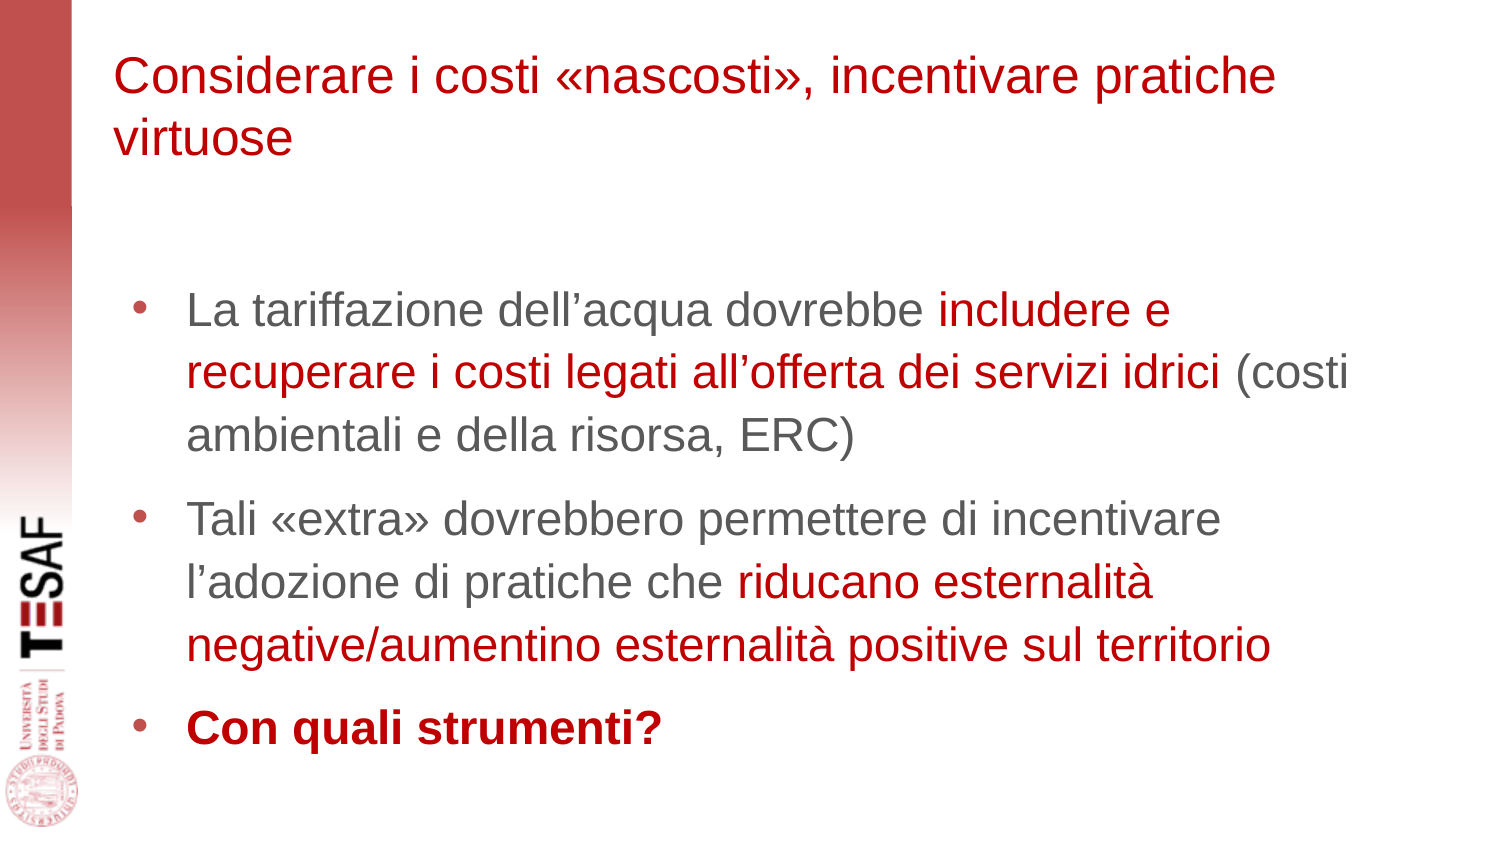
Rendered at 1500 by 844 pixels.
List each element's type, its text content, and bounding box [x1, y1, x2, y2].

picture [6, 516, 77, 826]
list La tariffazione dell’acqua dovrebbe includere e recuperare i costi legati all’offerta dei servizi idrici (costi ambientali e della risorsa, ERC) Tali «extra» dovrebbero permettere di incentivare l’adozione di pratiche che riducano esternalità negative/aumentino esternalità positive sul territorio Con quali strumenti? [98, 265, 1425, 765]
title Considerare i costi «nascosti», incentivare pratiche virtuose [98, 33, 1425, 175]
